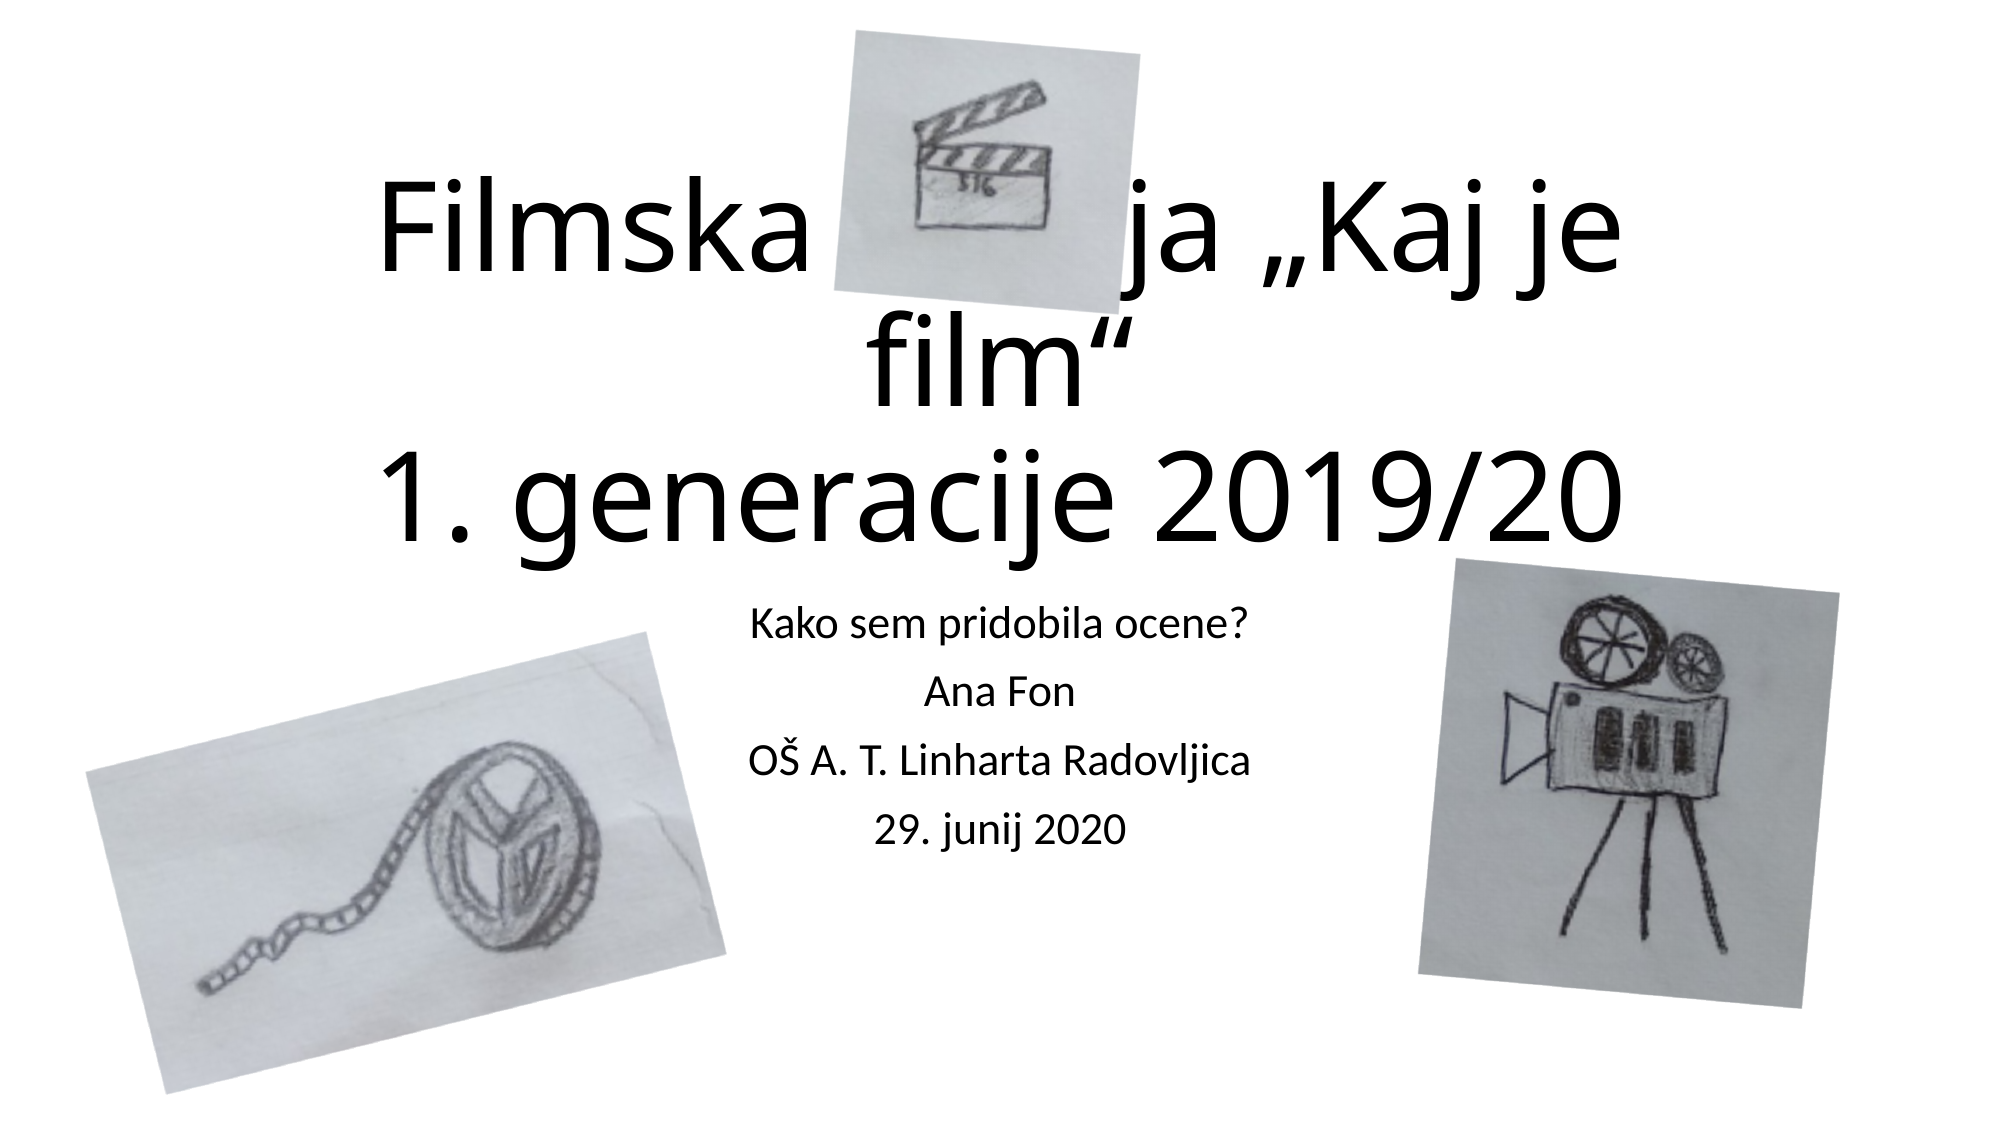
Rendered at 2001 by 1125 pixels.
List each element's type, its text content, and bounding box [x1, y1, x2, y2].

picture [835, 31, 1140, 314]
picture [1419, 559, 1839, 1008]
picture [87, 633, 726, 1093]
subtitle Kako sem pridobila ocene? Ana Fon OŠ A. T. Linharta Radovljica 29. junij 2020 [249, 590, 1435, 863]
title Filmska vzgoja „Kaj je film“ 1. generacije 2019/20 [249, 184, 1750, 576]
